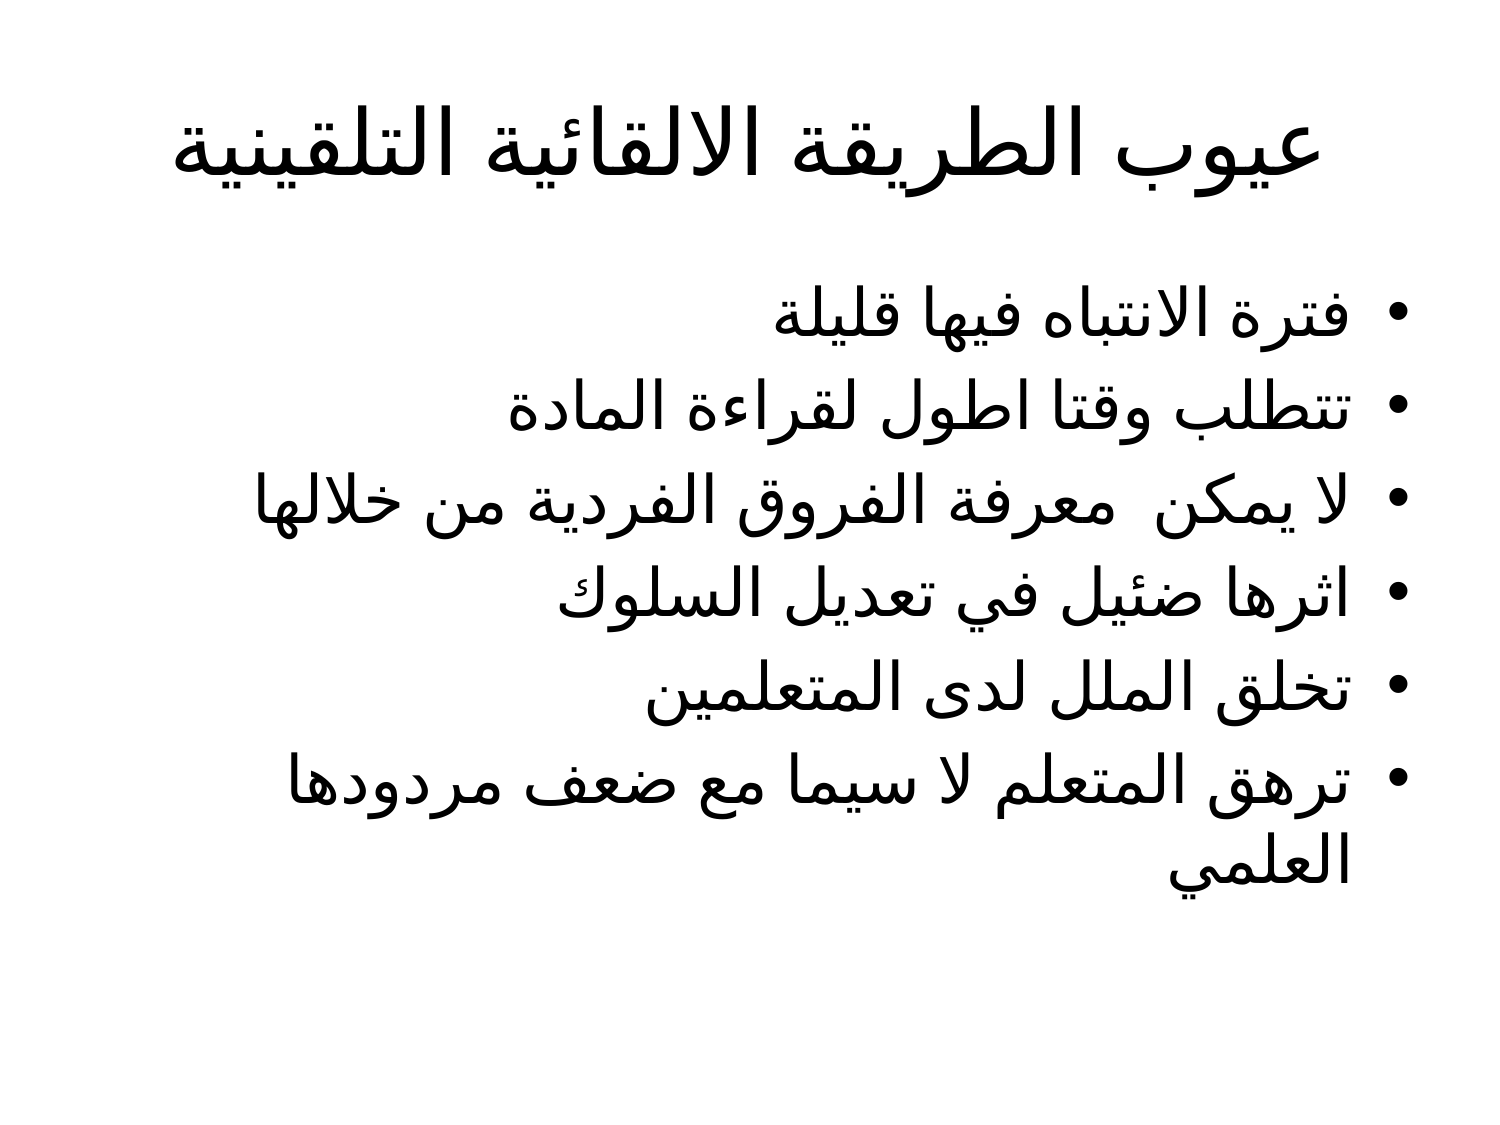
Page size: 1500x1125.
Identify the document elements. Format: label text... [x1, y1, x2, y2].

title عيوب الطريقة الالقائية التلقينية [75, 45, 1425, 233]
list فترة الانتباه فيها قليلة تتطلب وقتا اطول لقراءة المادة لا يمكن معرفة الفروق الفردية من خلالها اثرها ضئيل في تعديل السلوك تخلق الملل لدى المتعلمين ترهق المتعلم لا سيما مع ضعف مردودها العلمي [75, 262, 1425, 1005]
